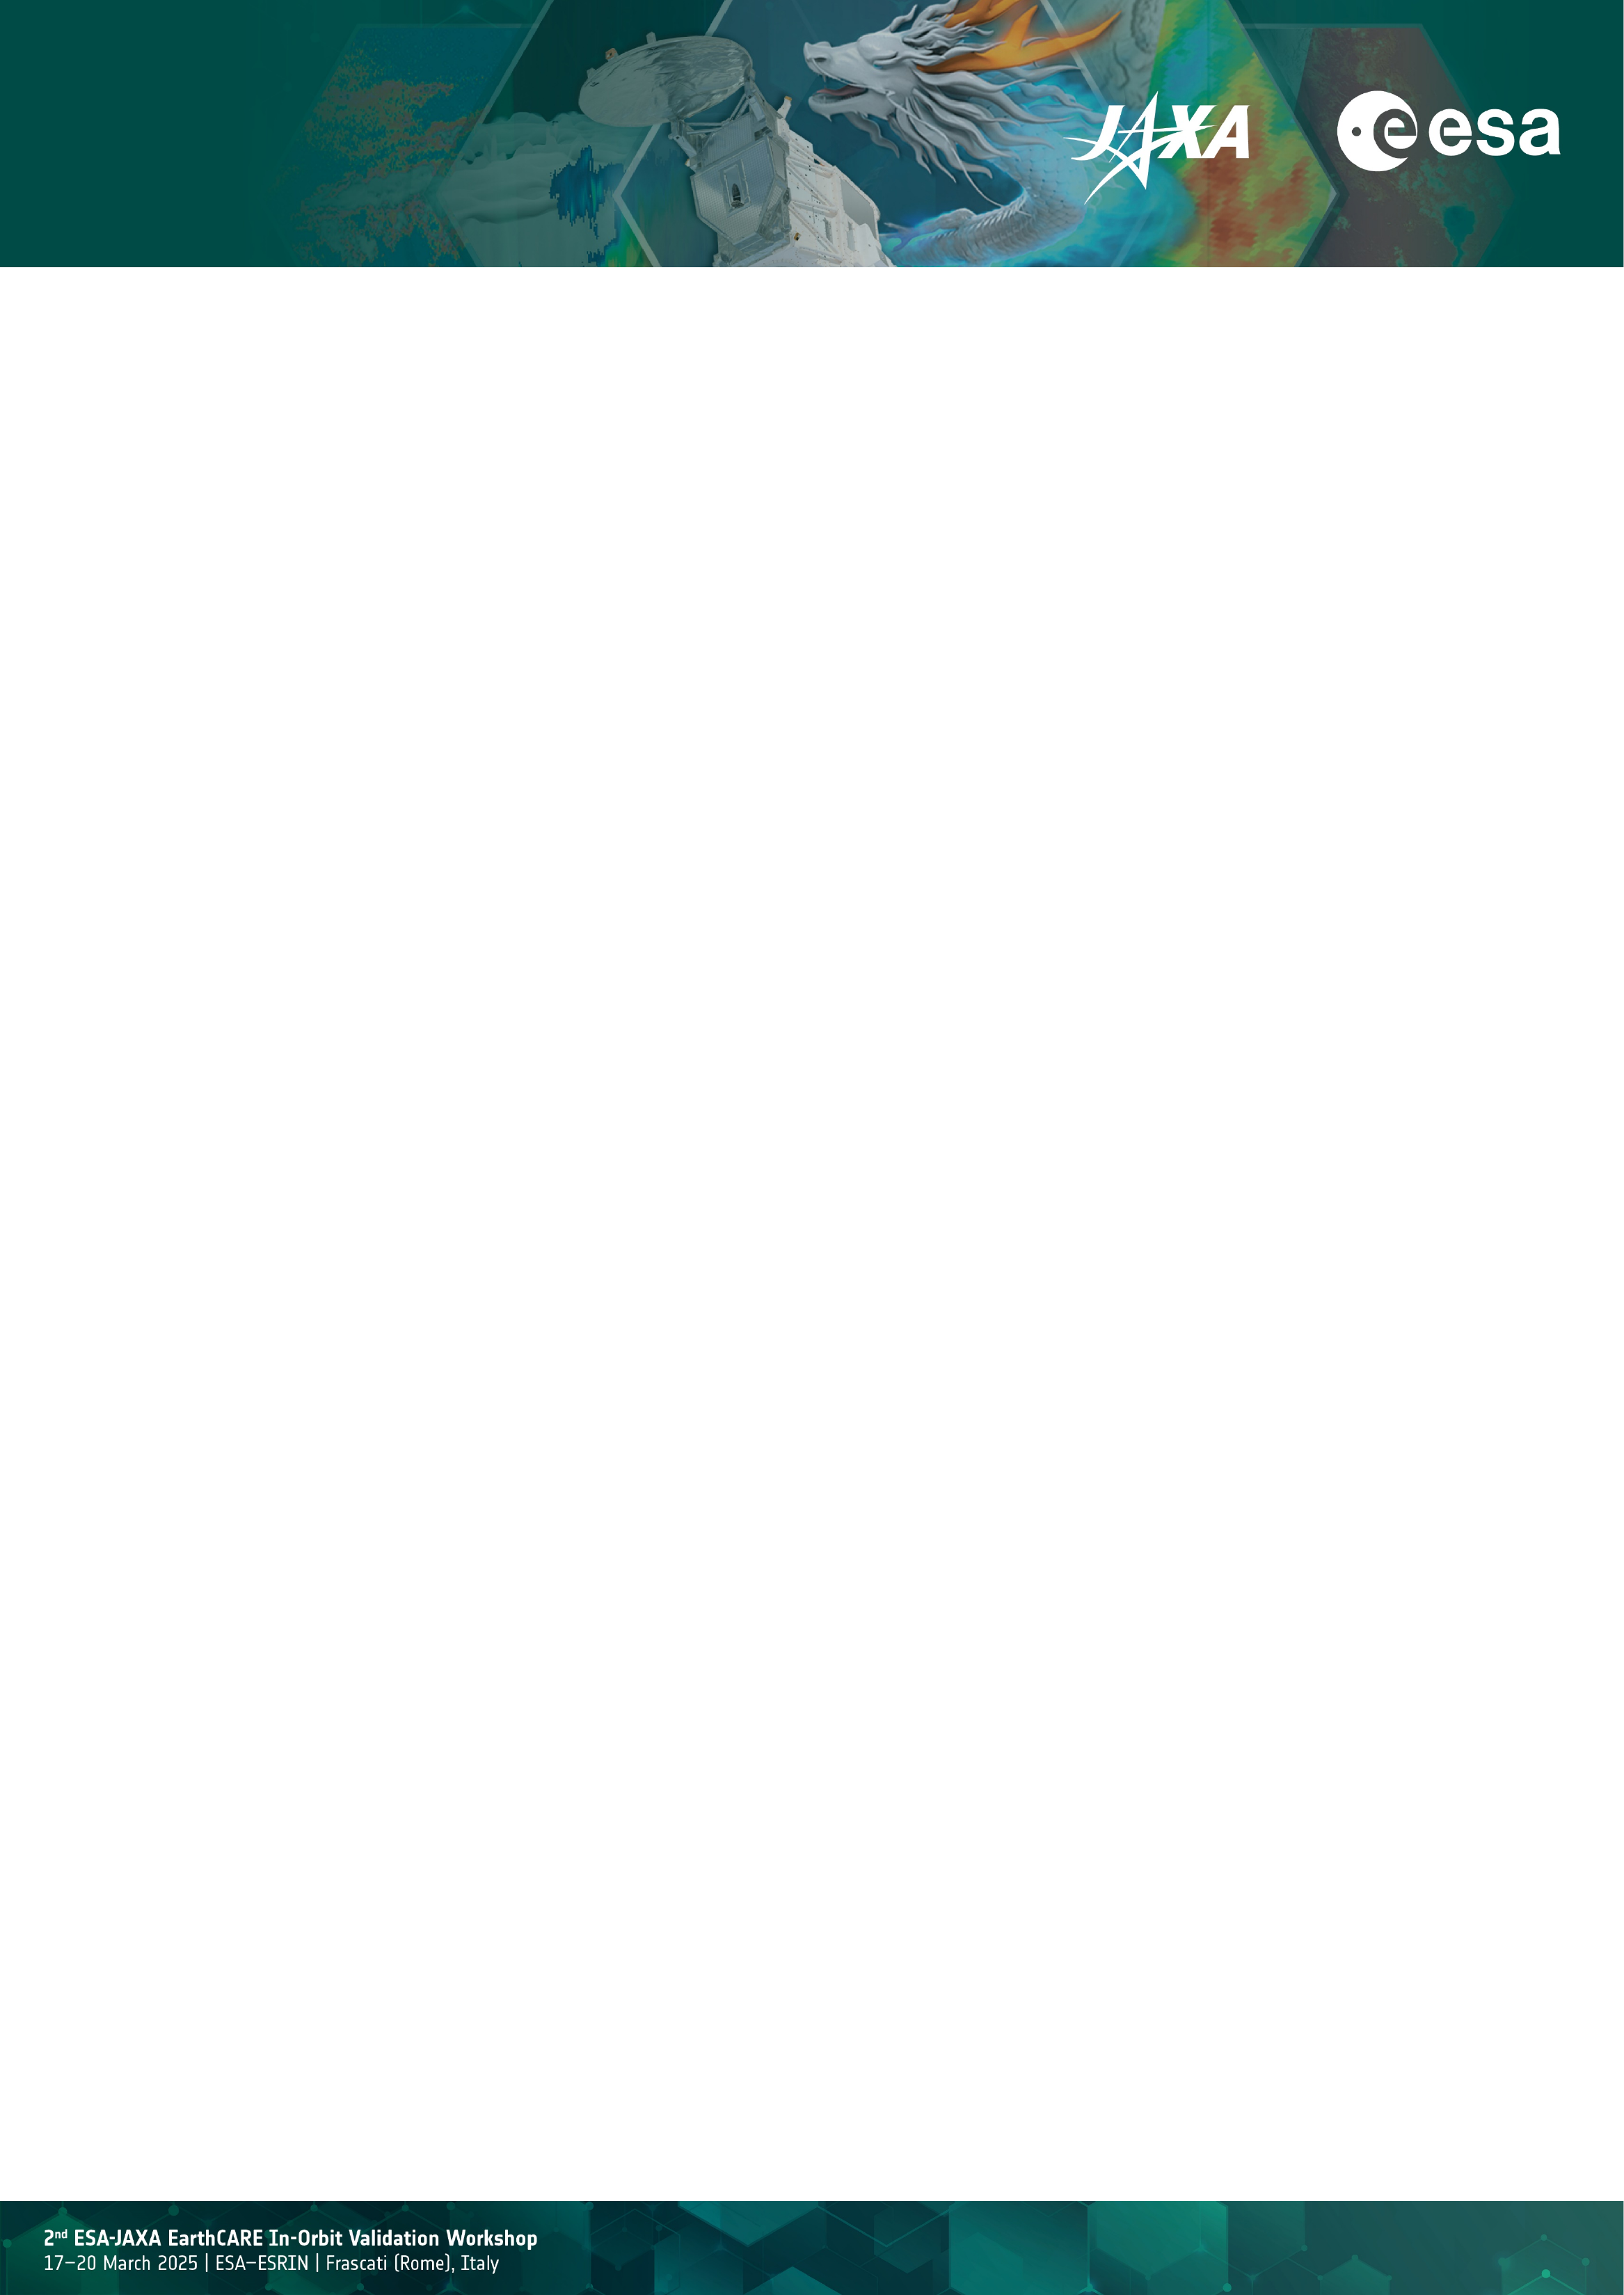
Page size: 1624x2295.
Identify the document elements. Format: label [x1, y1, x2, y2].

picture [0, 2201, 1624, 2295]
picture [0, 0, 1624, 267]
